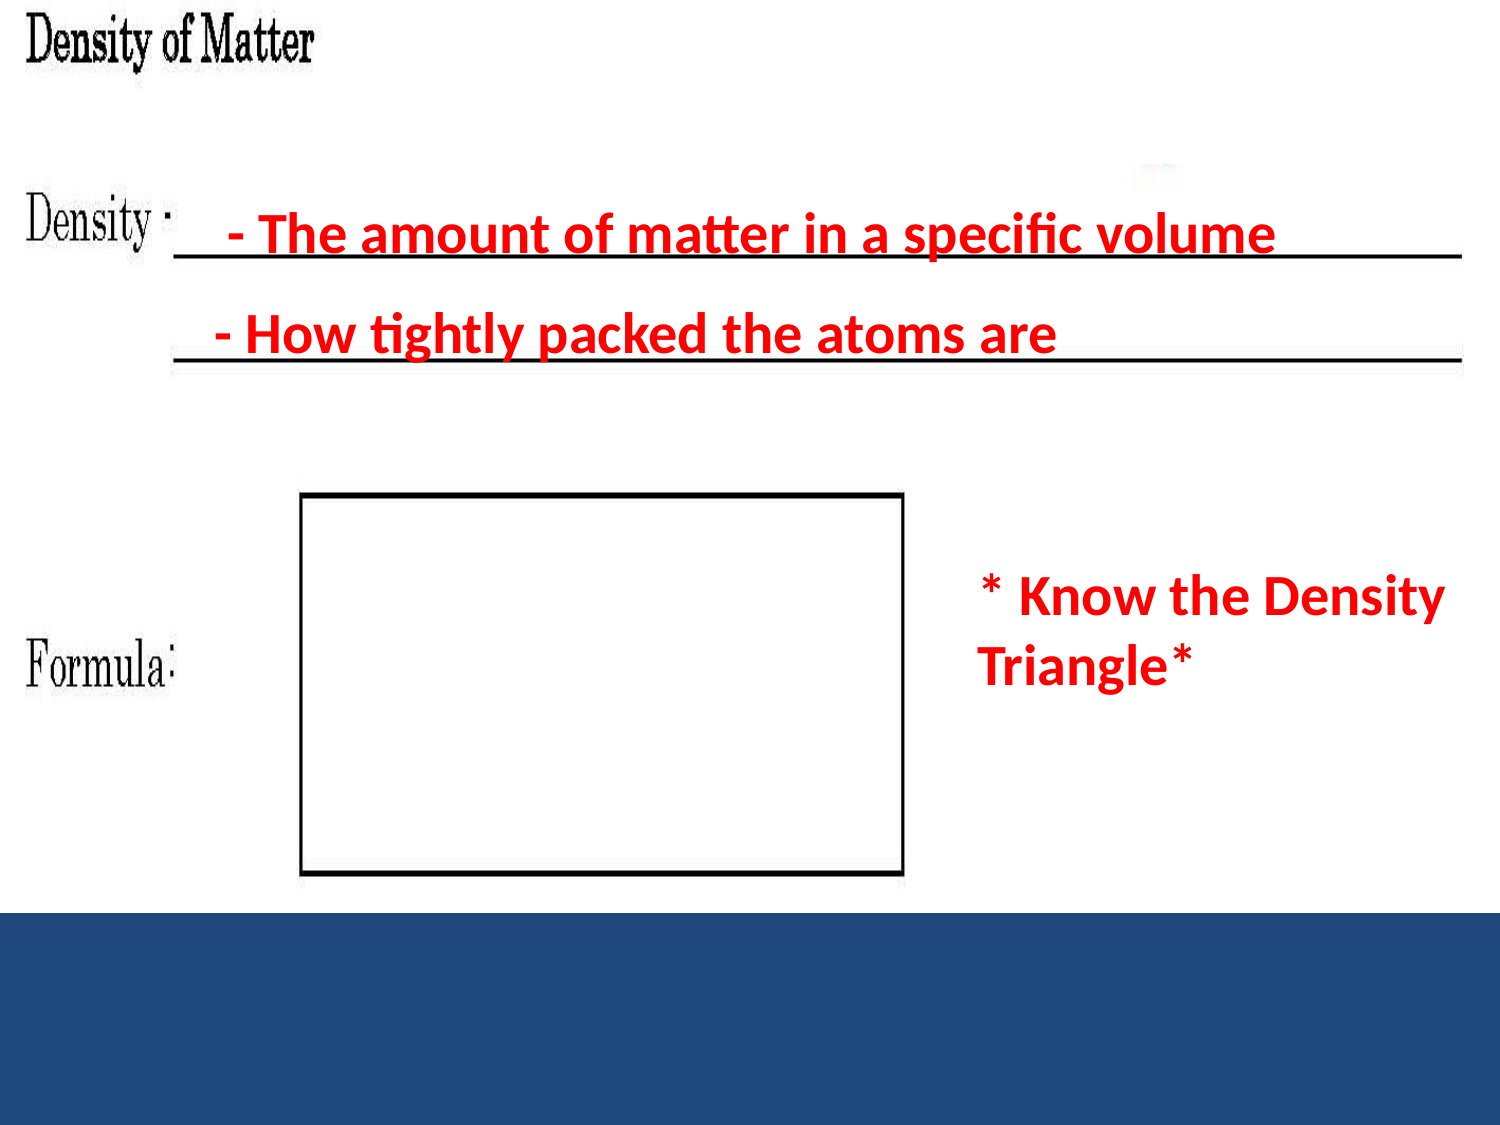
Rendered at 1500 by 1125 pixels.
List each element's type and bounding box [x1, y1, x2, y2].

picture [0, 0, 1500, 913]
